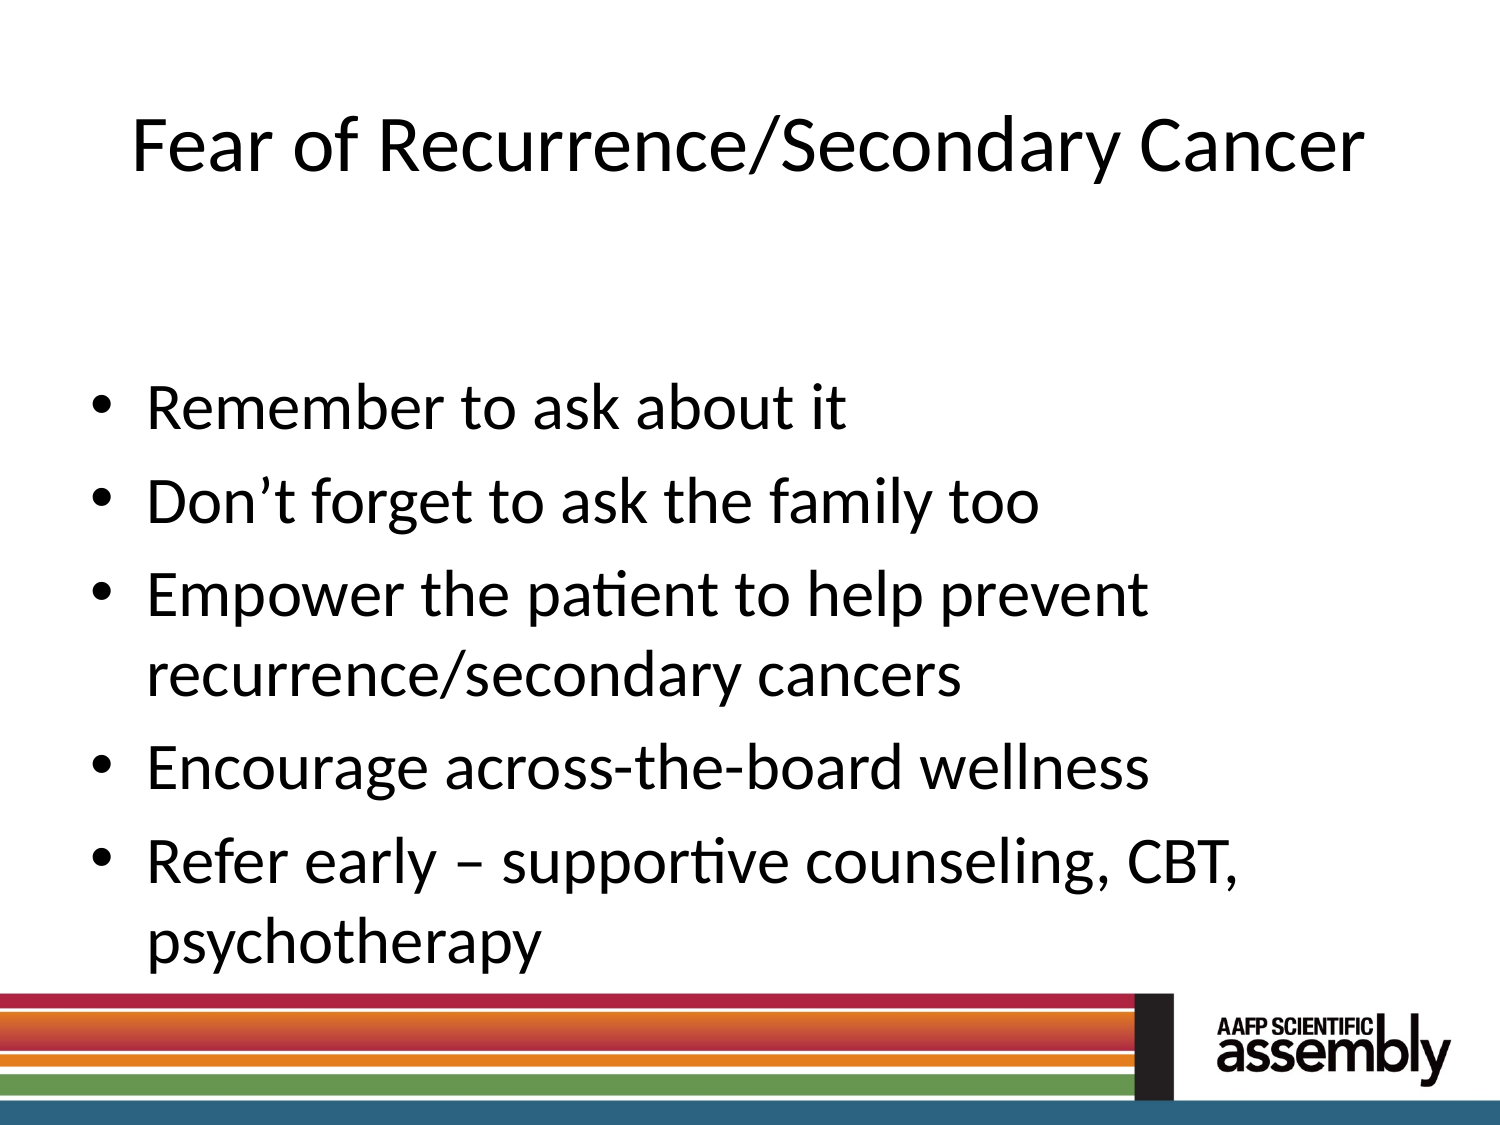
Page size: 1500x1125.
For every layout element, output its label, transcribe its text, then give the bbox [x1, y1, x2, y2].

title Fear of Recurrence/Secondary Cancer [75, 45, 1425, 233]
picture [0, 0, 1500, 1125]
list Remember to ask about it Don’t forget to ask the family too Empower the patient to help prevent recurrence/secondary cancers Encourage across-the-board wellness Refer early – supportive counseling, CBT, psychotherapy [75, 262, 1425, 1005]
